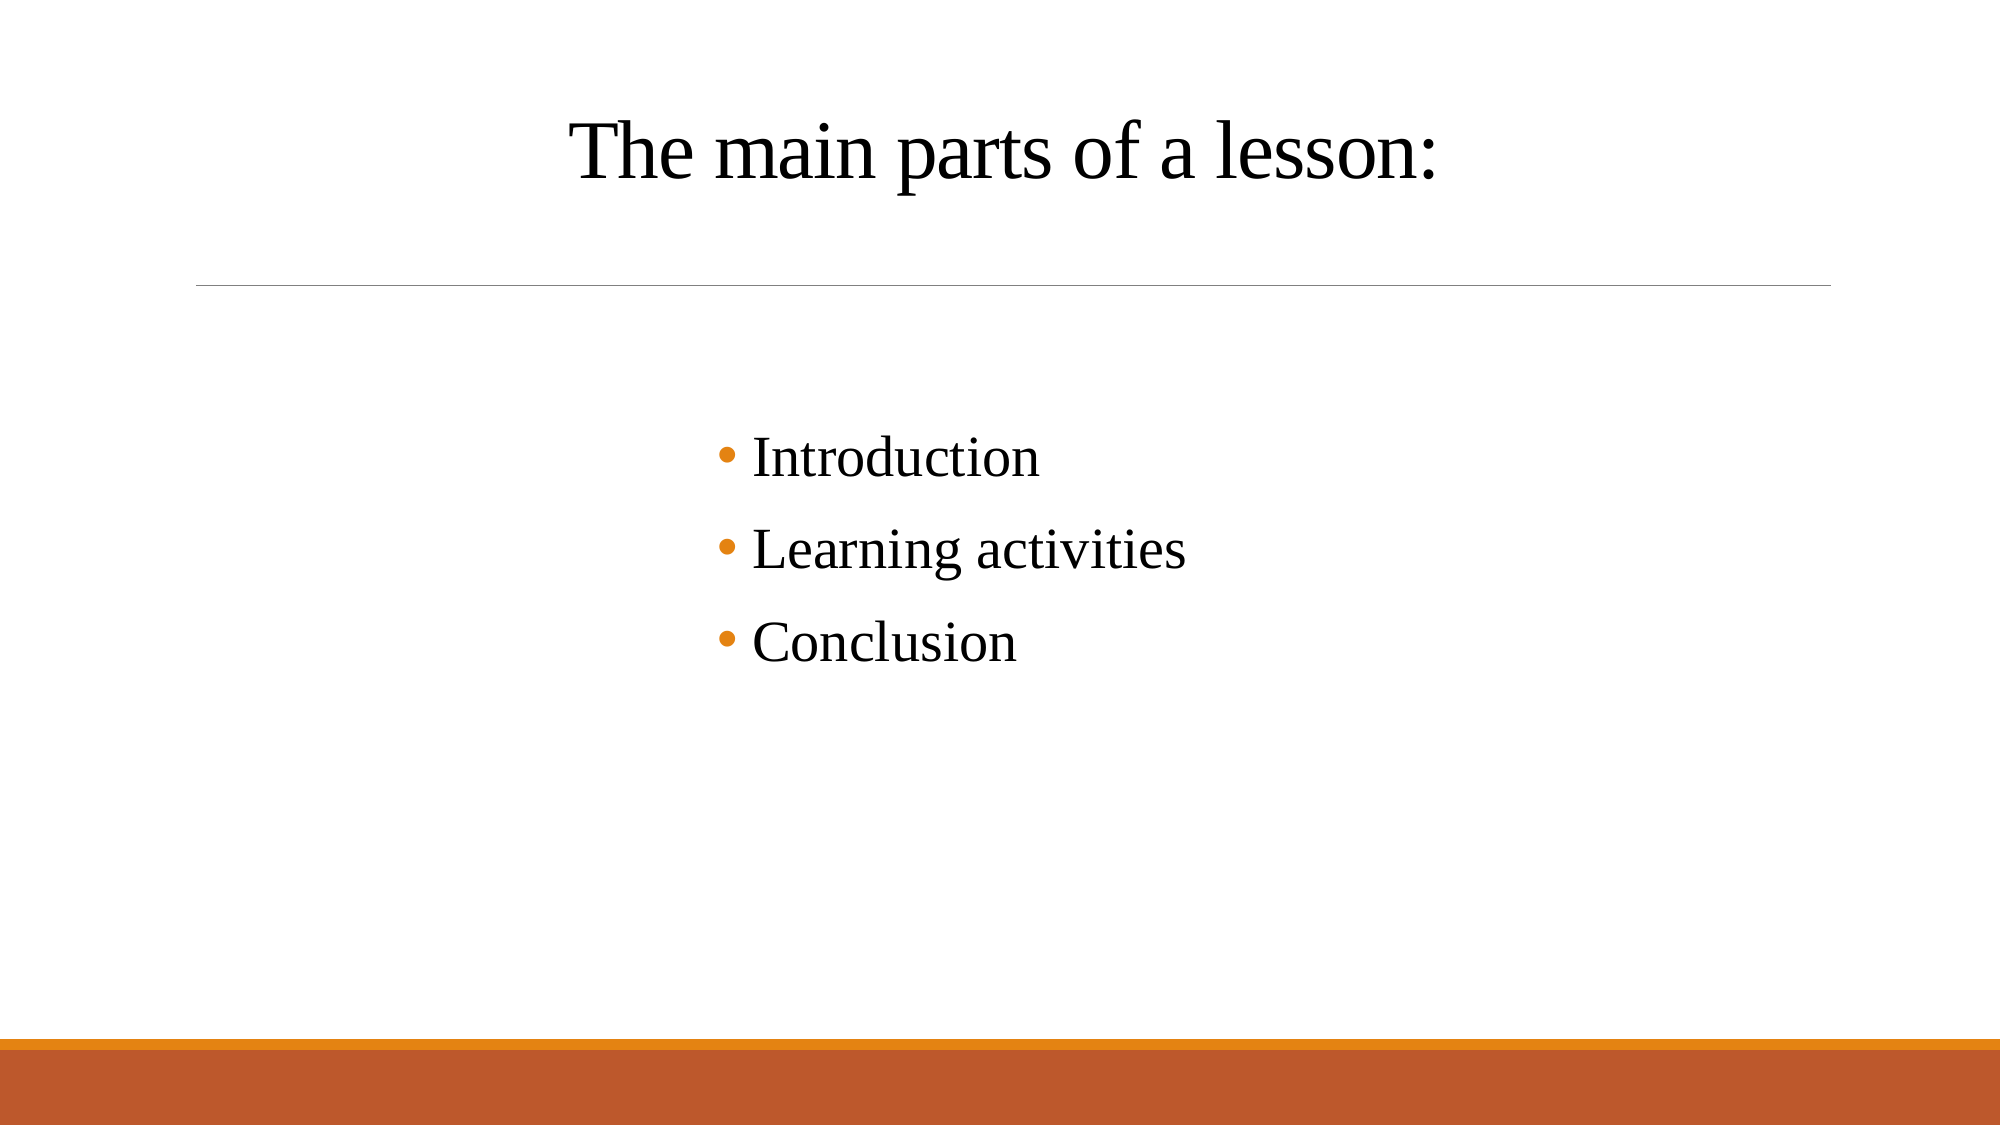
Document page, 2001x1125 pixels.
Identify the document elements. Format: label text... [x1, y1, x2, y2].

list Introduction Learning activities Conclusion [717, 265, 1830, 926]
title The main parts of a lesson: [180, 114, 1830, 303]
